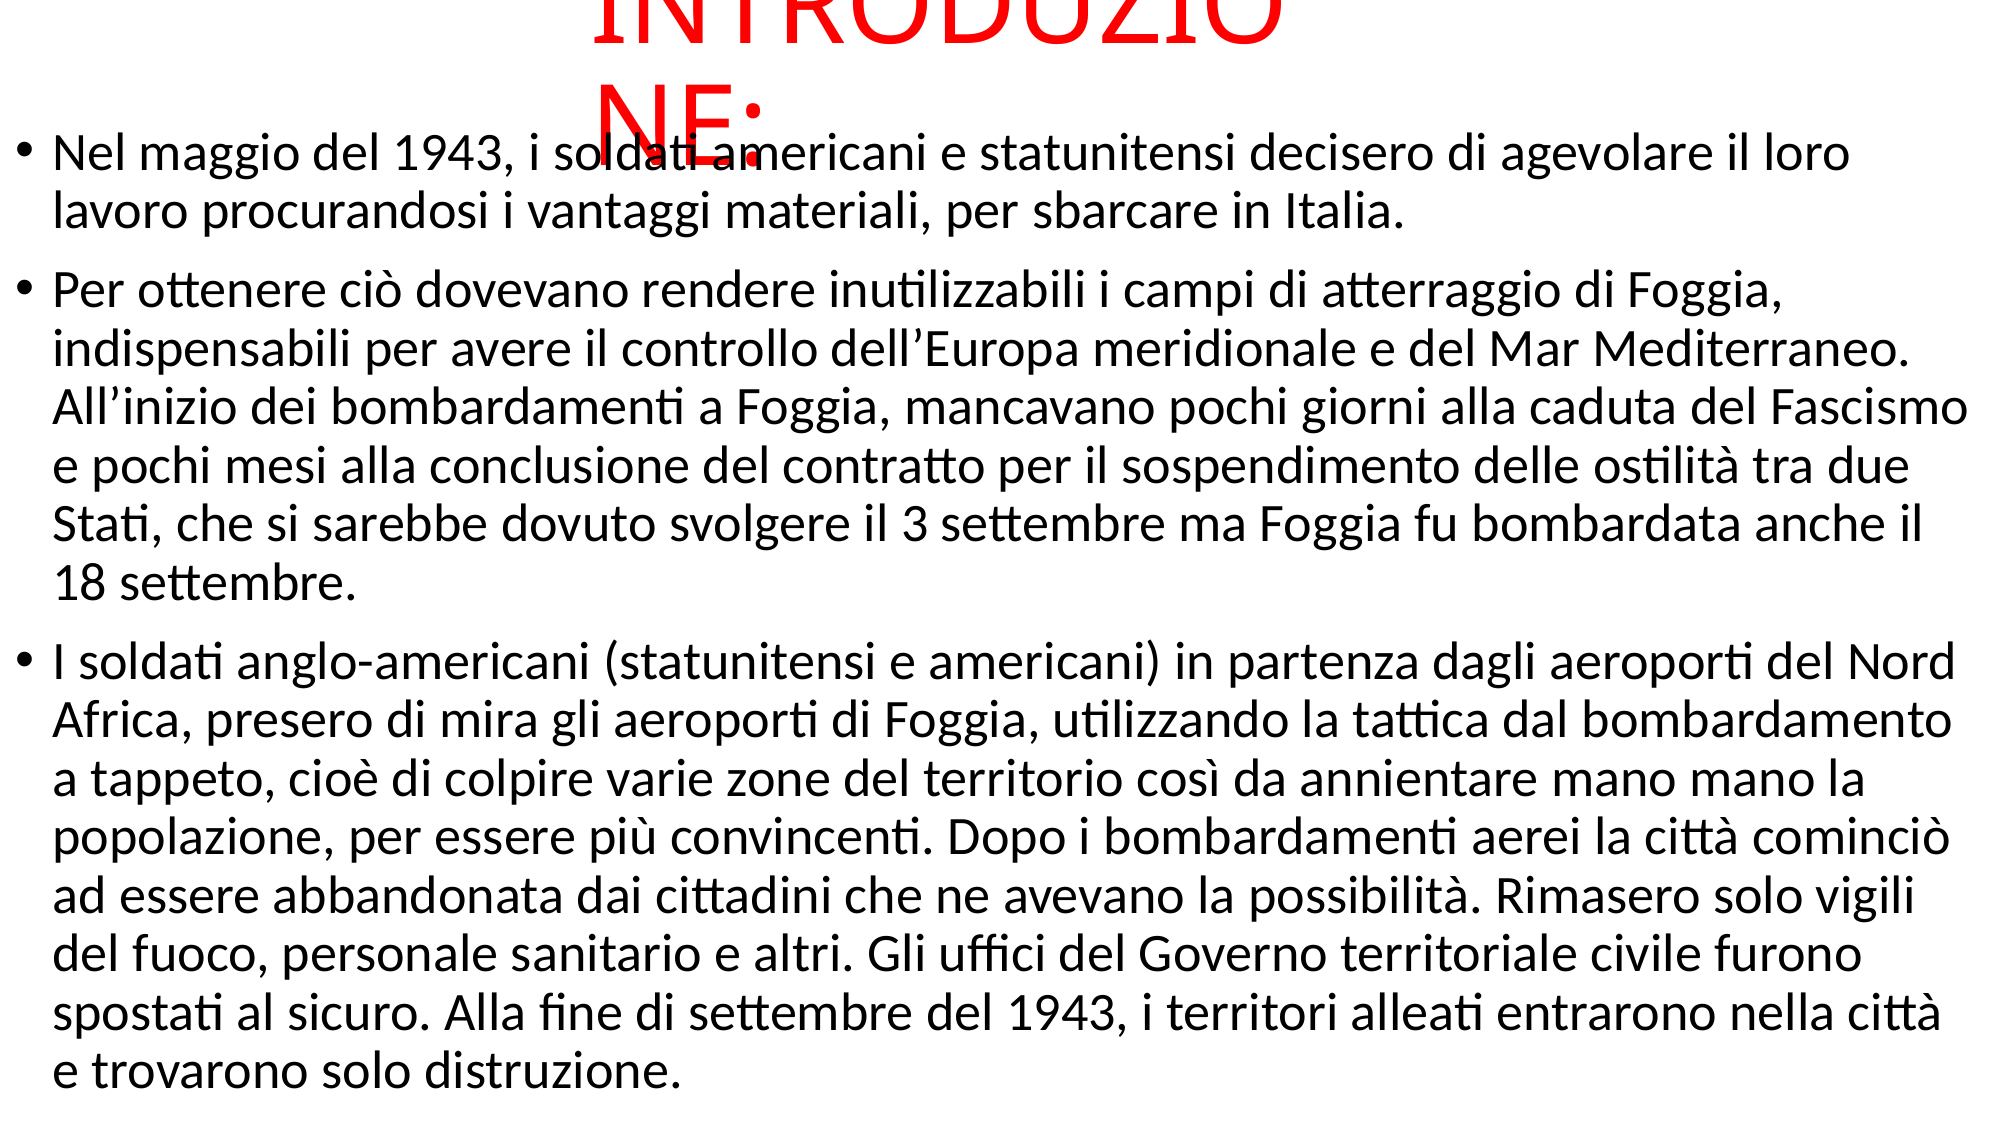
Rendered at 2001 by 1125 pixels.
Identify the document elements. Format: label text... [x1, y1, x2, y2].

list Nel maggio del 1943, i soldati americani e statunitensi decisero di agevolare il loro lavoro procurandosi i vantaggi materiali, per sbarcare in Italia. Per ottenere ciò dovevano rendere inutilizzabili i campi di atterraggio di Foggia, indispensabili per avere il controllo dell’Europa meridionale e del Mar Mediterraneo. All’inizio dei bombardamenti a Foggia, mancavano pochi giorni alla caduta del Fascismo e pochi mesi alla conclusione del contratto per il sospendimento delle ostilità tra due Stati, che si sarebbe dovuto svolgere il 3 settembre ma Foggia fu bombardata anche il 18 settembre. I soldati anglo-americani (statunitensi e americani) in partenza dagli aeroporti del Nord Africa, presero di mira gli aeroporti di Foggia, utilizzando la tattica dal bombardamento a tappeto, cioè di colpire varie zone del territorio così da annientare mano mano la popolazione, per essere più convincenti. Dopo i bombardamenti aerei la città cominciò ad essere abbandonata dai cittadini che ne avevano la possibilità. Rimasero solo vigili del fuoco, personale sanitario e altri. Gli uffici del Governo territoriale civile furono spostati al sicuro. Alla fine di settembre del 1943, i territori alleati entrarono nella città e trovarono solo distruzione. [0, 115, 2000, 1125]
title INTRODUZIONE: [575, 0, 1354, 115]
